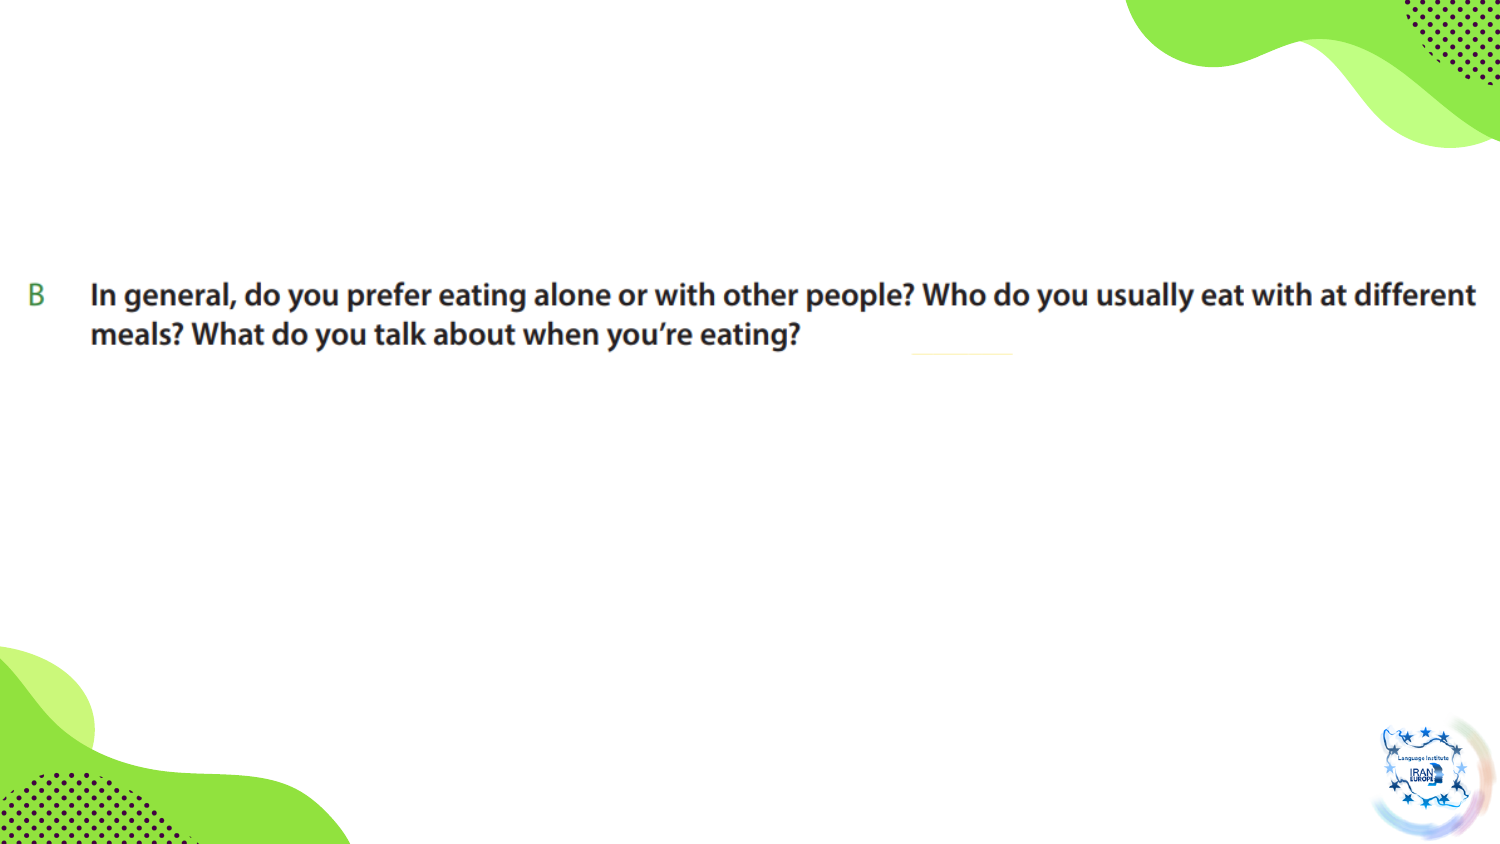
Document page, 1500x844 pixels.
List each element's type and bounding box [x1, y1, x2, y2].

picture [1310, 0, 1500, 126]
picture [1364, 711, 1500, 844]
picture [0, 677, 463, 844]
picture [0, 251, 1500, 355]
